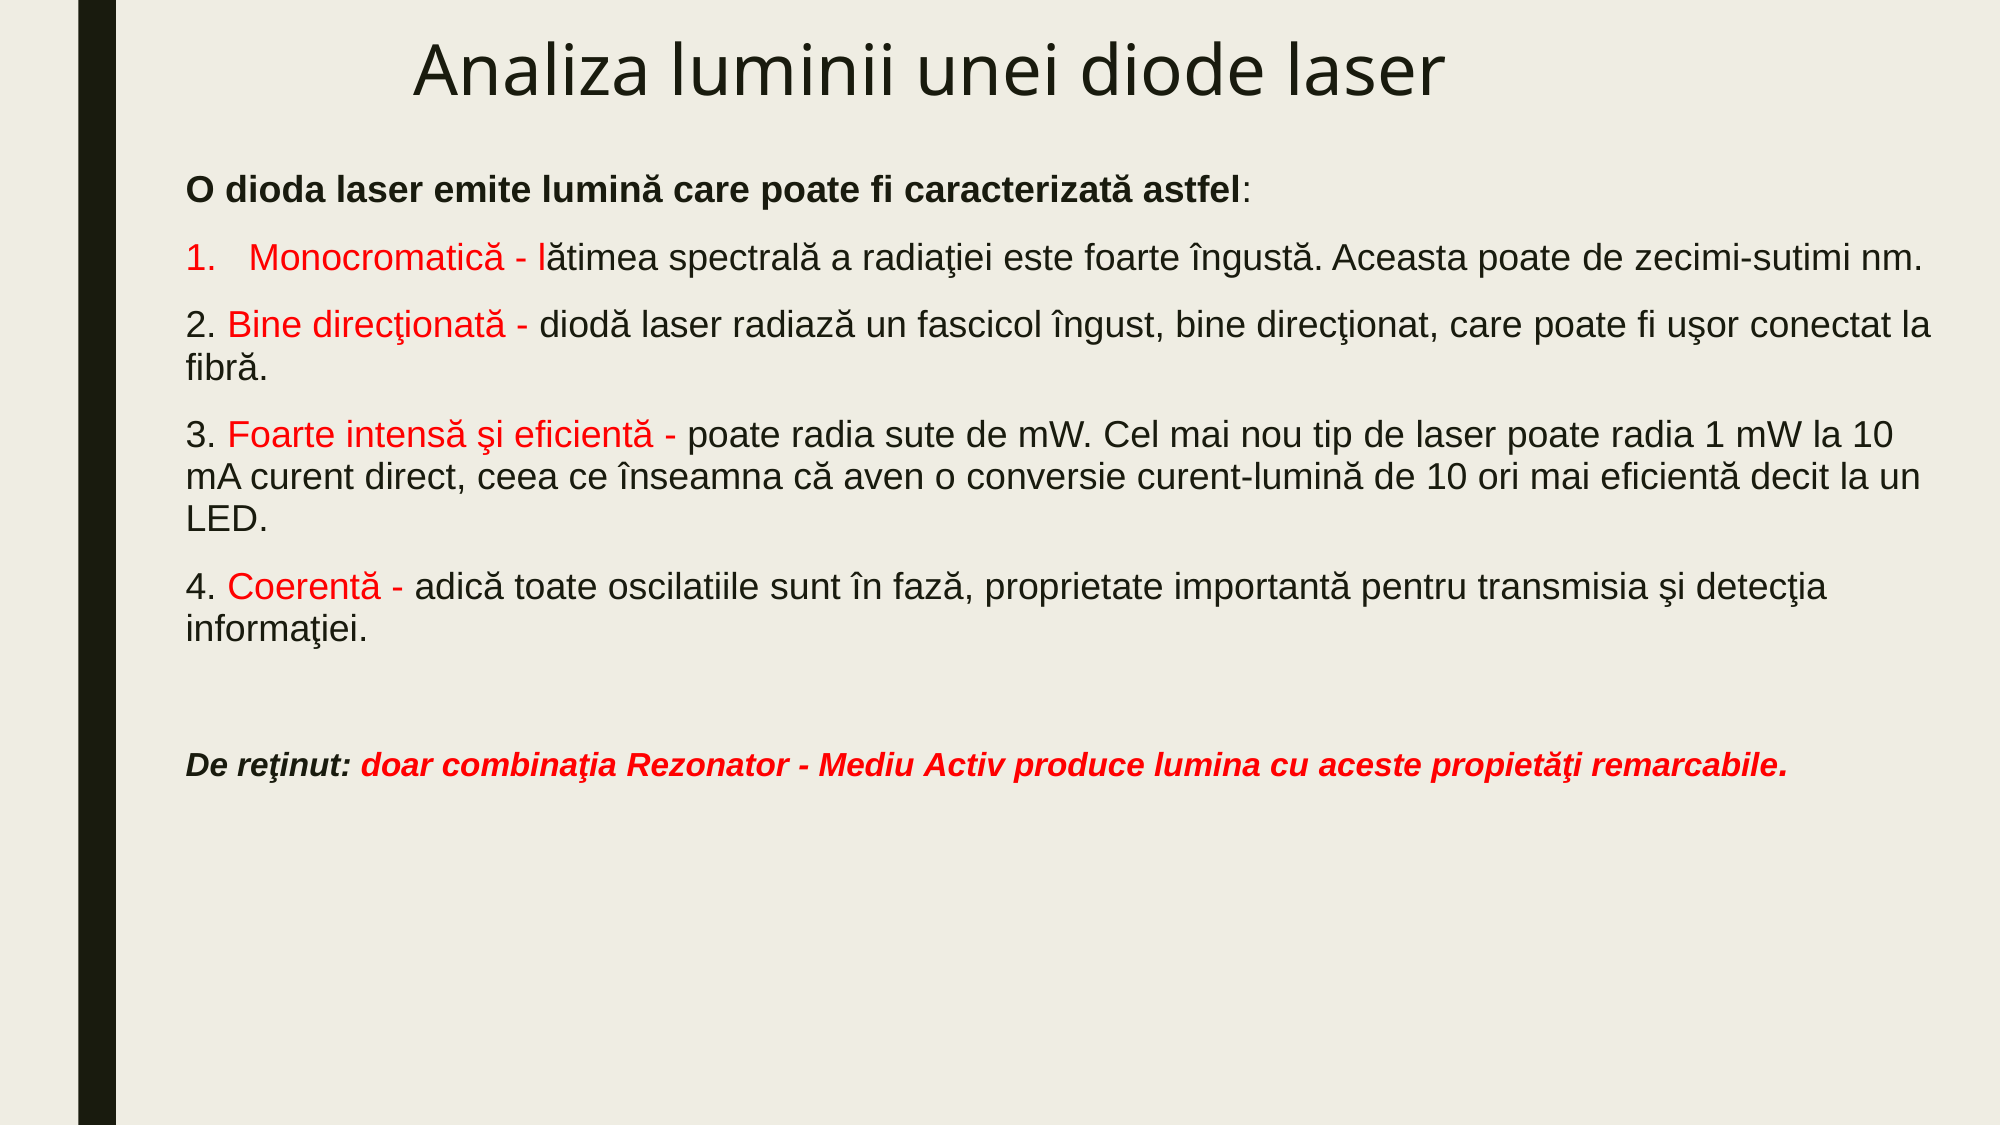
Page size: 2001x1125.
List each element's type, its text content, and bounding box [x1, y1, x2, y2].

list O dioda laser emite lumină care poate fi caracterizată astfel: Monocromatică - lătimea spectrală a radiaţiei este foarte îngustă. Aceasta poate de zecimi-sutimi nm. 2. Bine direcţionată - diodă laser radiază un fascicol îngust, bine direcţionat, care poate fi uşor conectat la fibră. 3. Foarte intensă şi eficientă - poate radia sute de mW. Cel mai nou tip de laser poate radia 1 mW la 10 mA curent direct, ceea ce înseamna că aven o conversie curent-lumină de 10 ori mai eficientă decit la un LED. 4. Coerentă - adică toate oscilatiile sunt în fază, proprietate importantă pentru transmisia şi detecţia informaţiei. De reţinut: doar combinaţia Rezonator - Mediu Activ produce lumina cu aceste propietăţi remarcabile. [170, 161, 1973, 1097]
title Analiza luminii unei diode laser [398, 28, 1568, 161]
